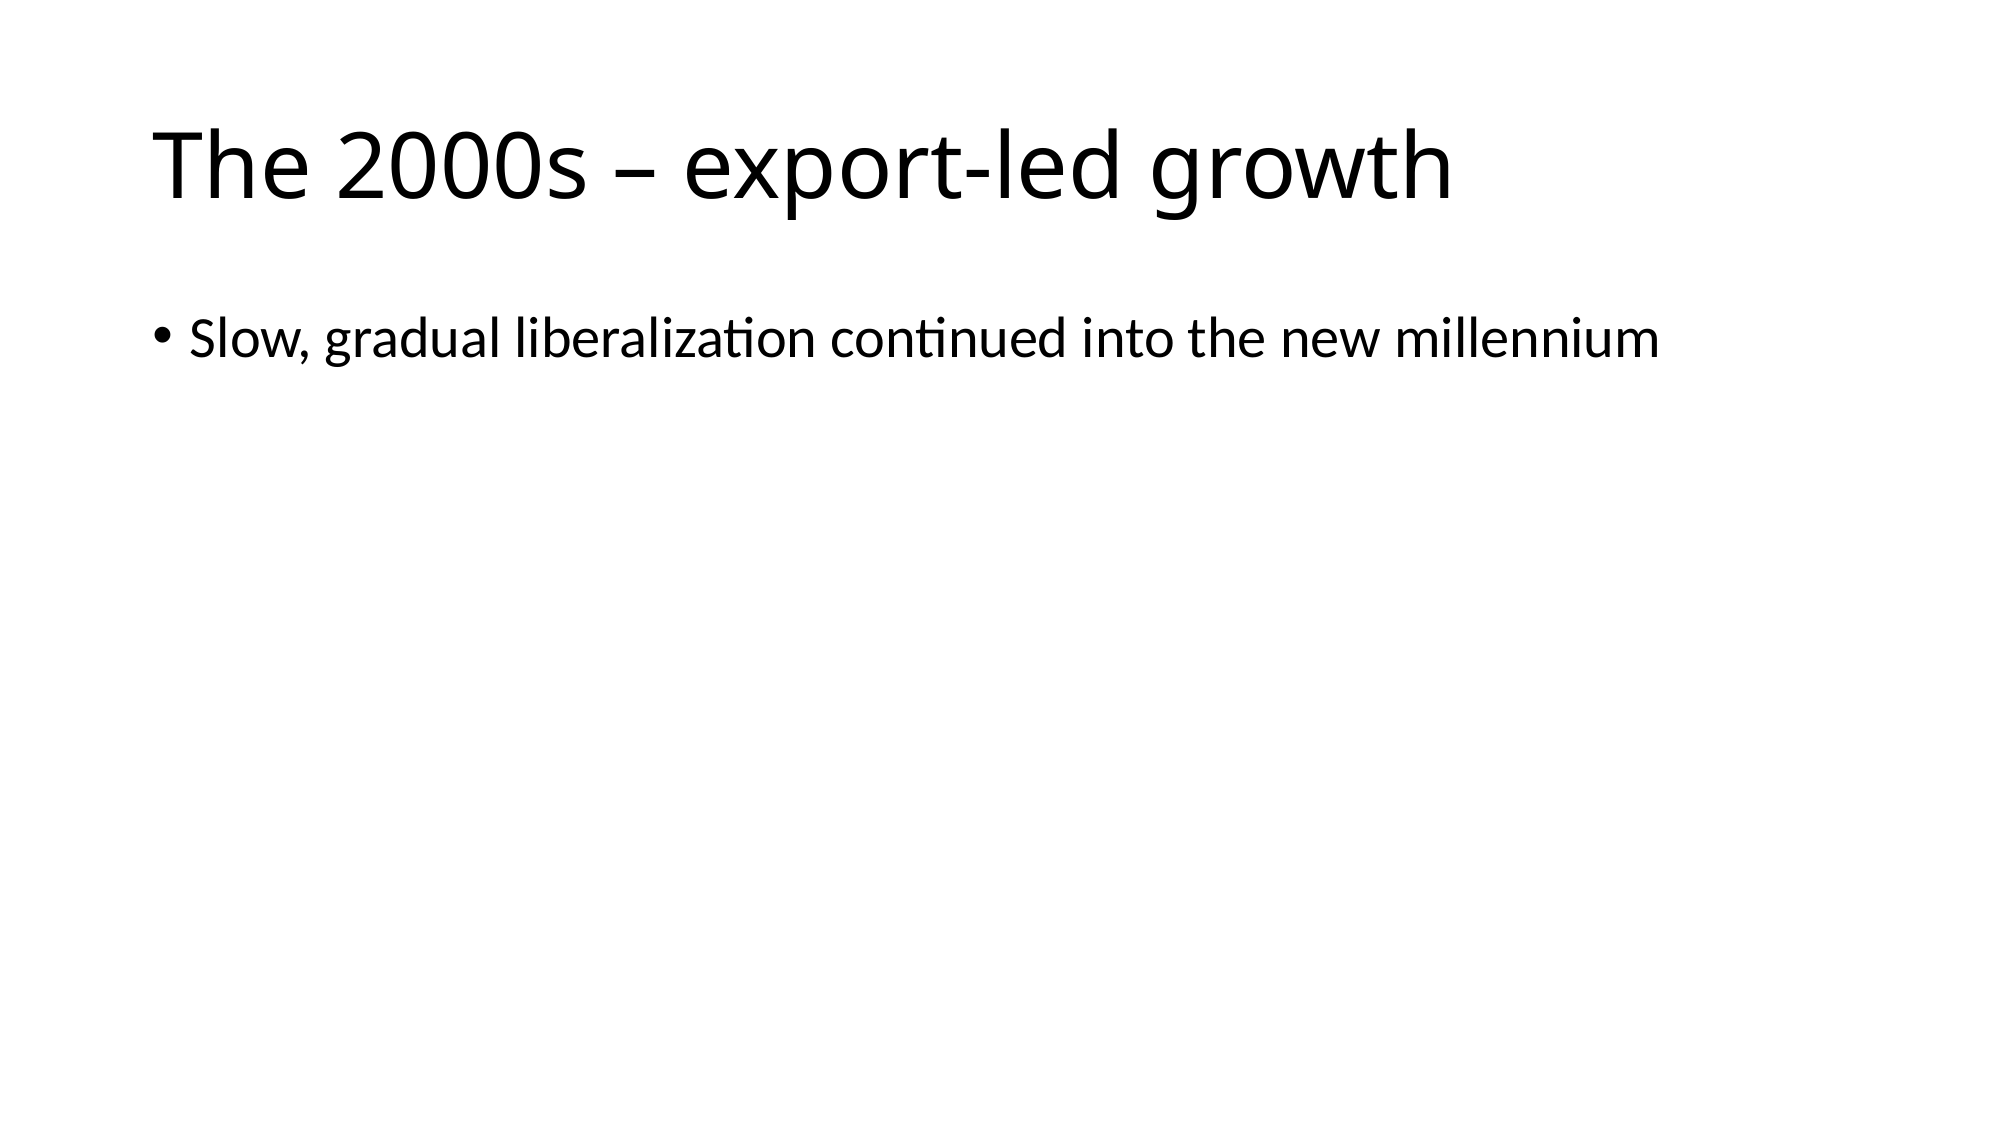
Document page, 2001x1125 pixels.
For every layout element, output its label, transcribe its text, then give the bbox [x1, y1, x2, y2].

title The 2000s – export-led growth [137, 59, 1863, 278]
list Slow, gradual liberalization continued into the new millennium [137, 299, 1863, 1014]
